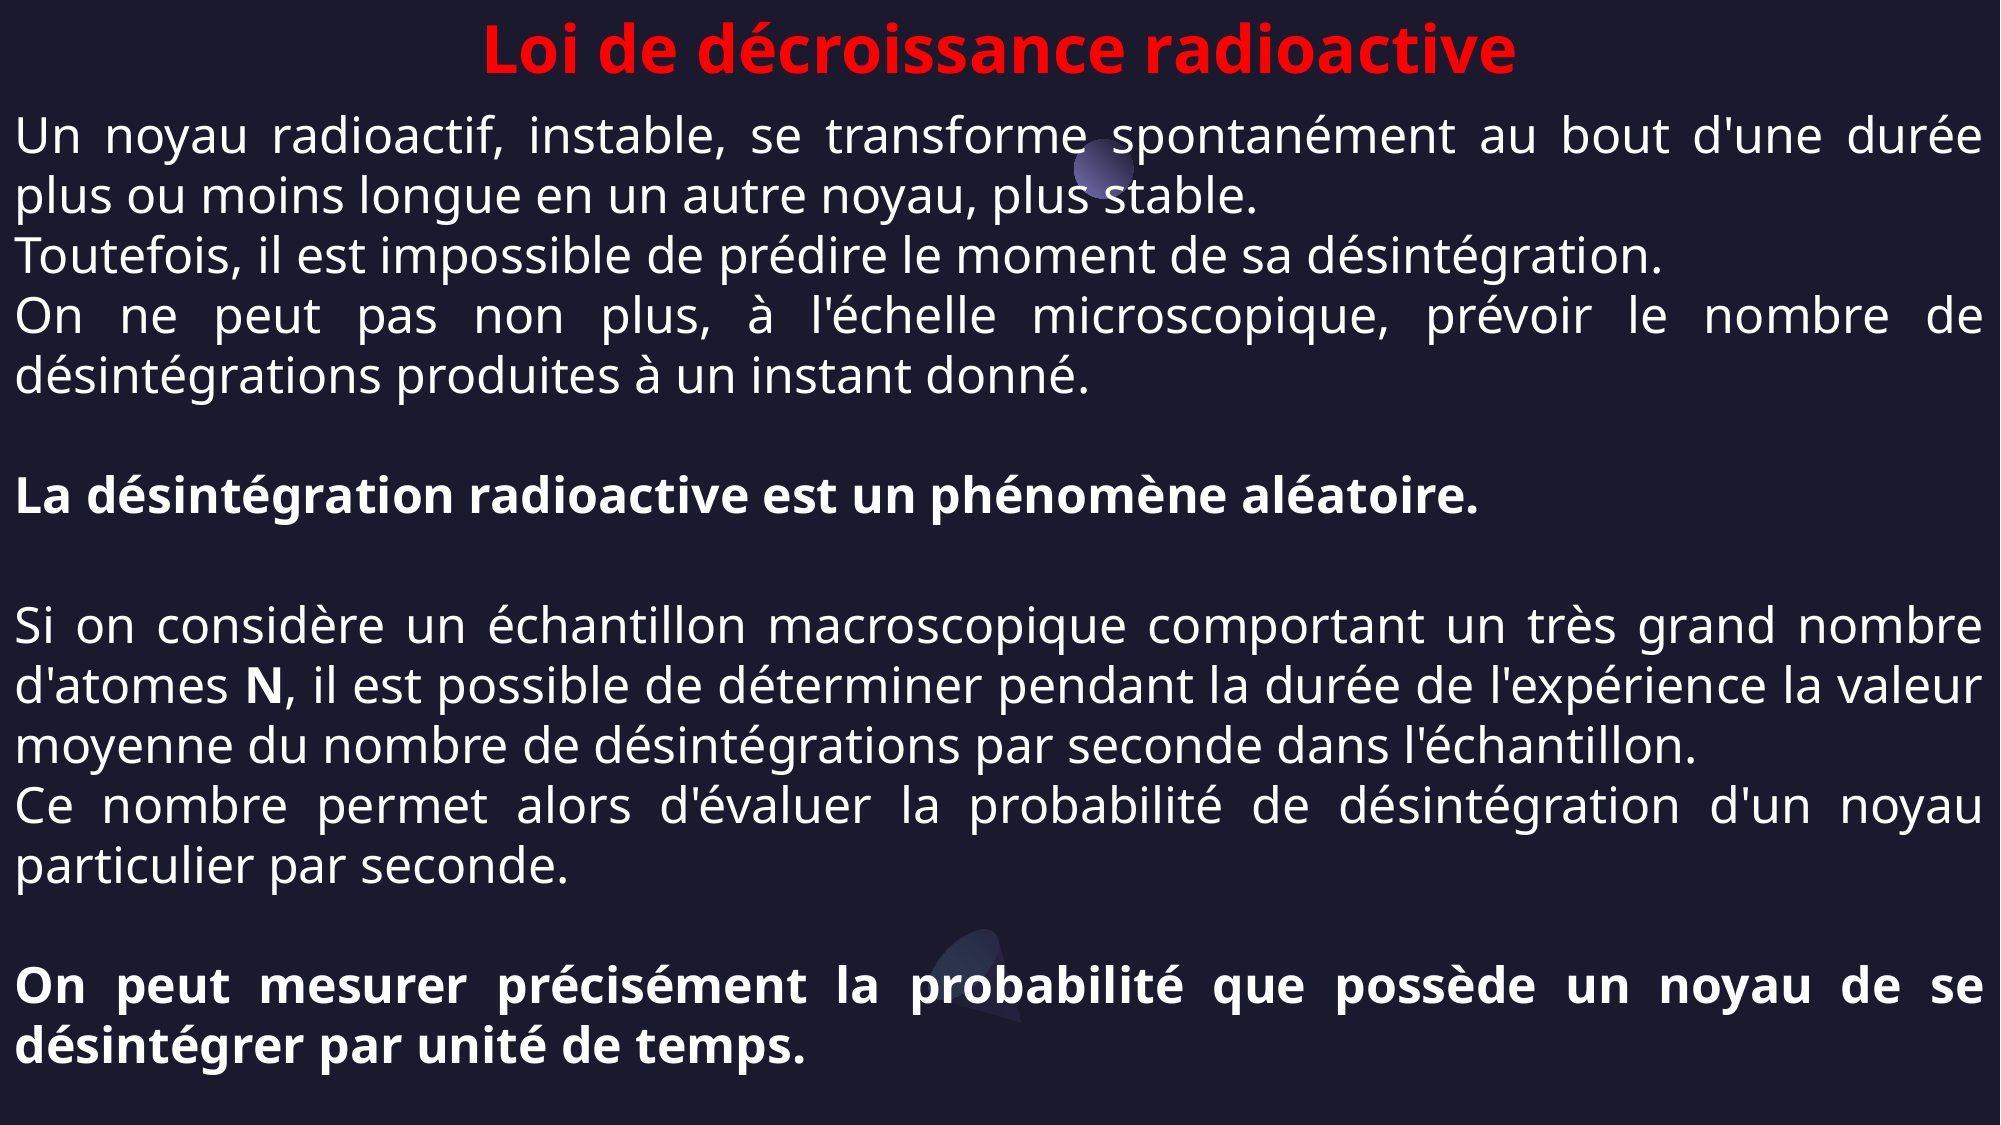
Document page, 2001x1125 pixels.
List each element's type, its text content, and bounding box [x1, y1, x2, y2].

text_box Loi de décroissance radioactive [0, 0, 2000, 95]
text_box Un noyau radioactif, instable, se transforme spontanément au bout d'une durée plus ou moins longue en un autre noyau, plus stable. Toutefois, il est impossible de prédire le moment de sa désintégration. On ne peut pas non plus, à l'échelle microscopique, prévoir le nombre de désintégrations produites à un instant donné. La désintégration radioactive est un phénomène aléatoire. [0, 96, 2000, 532]
text_box Si on considère un échantillon macroscopique comportant un très grand nombre d'atomes N, il est possible de déterminer pendant la durée de l'expérience la valeur moyenne du nombre de désintégrations par seconde dans l'échantillon. Ce nombre permet alors d'évaluer la probabilité de désintégration d'un noyau particulier par seconde. On peut mesurer précisément la probabilité que possède un noyau de se désintégrer par unité de temps. [0, 586, 2000, 1082]
